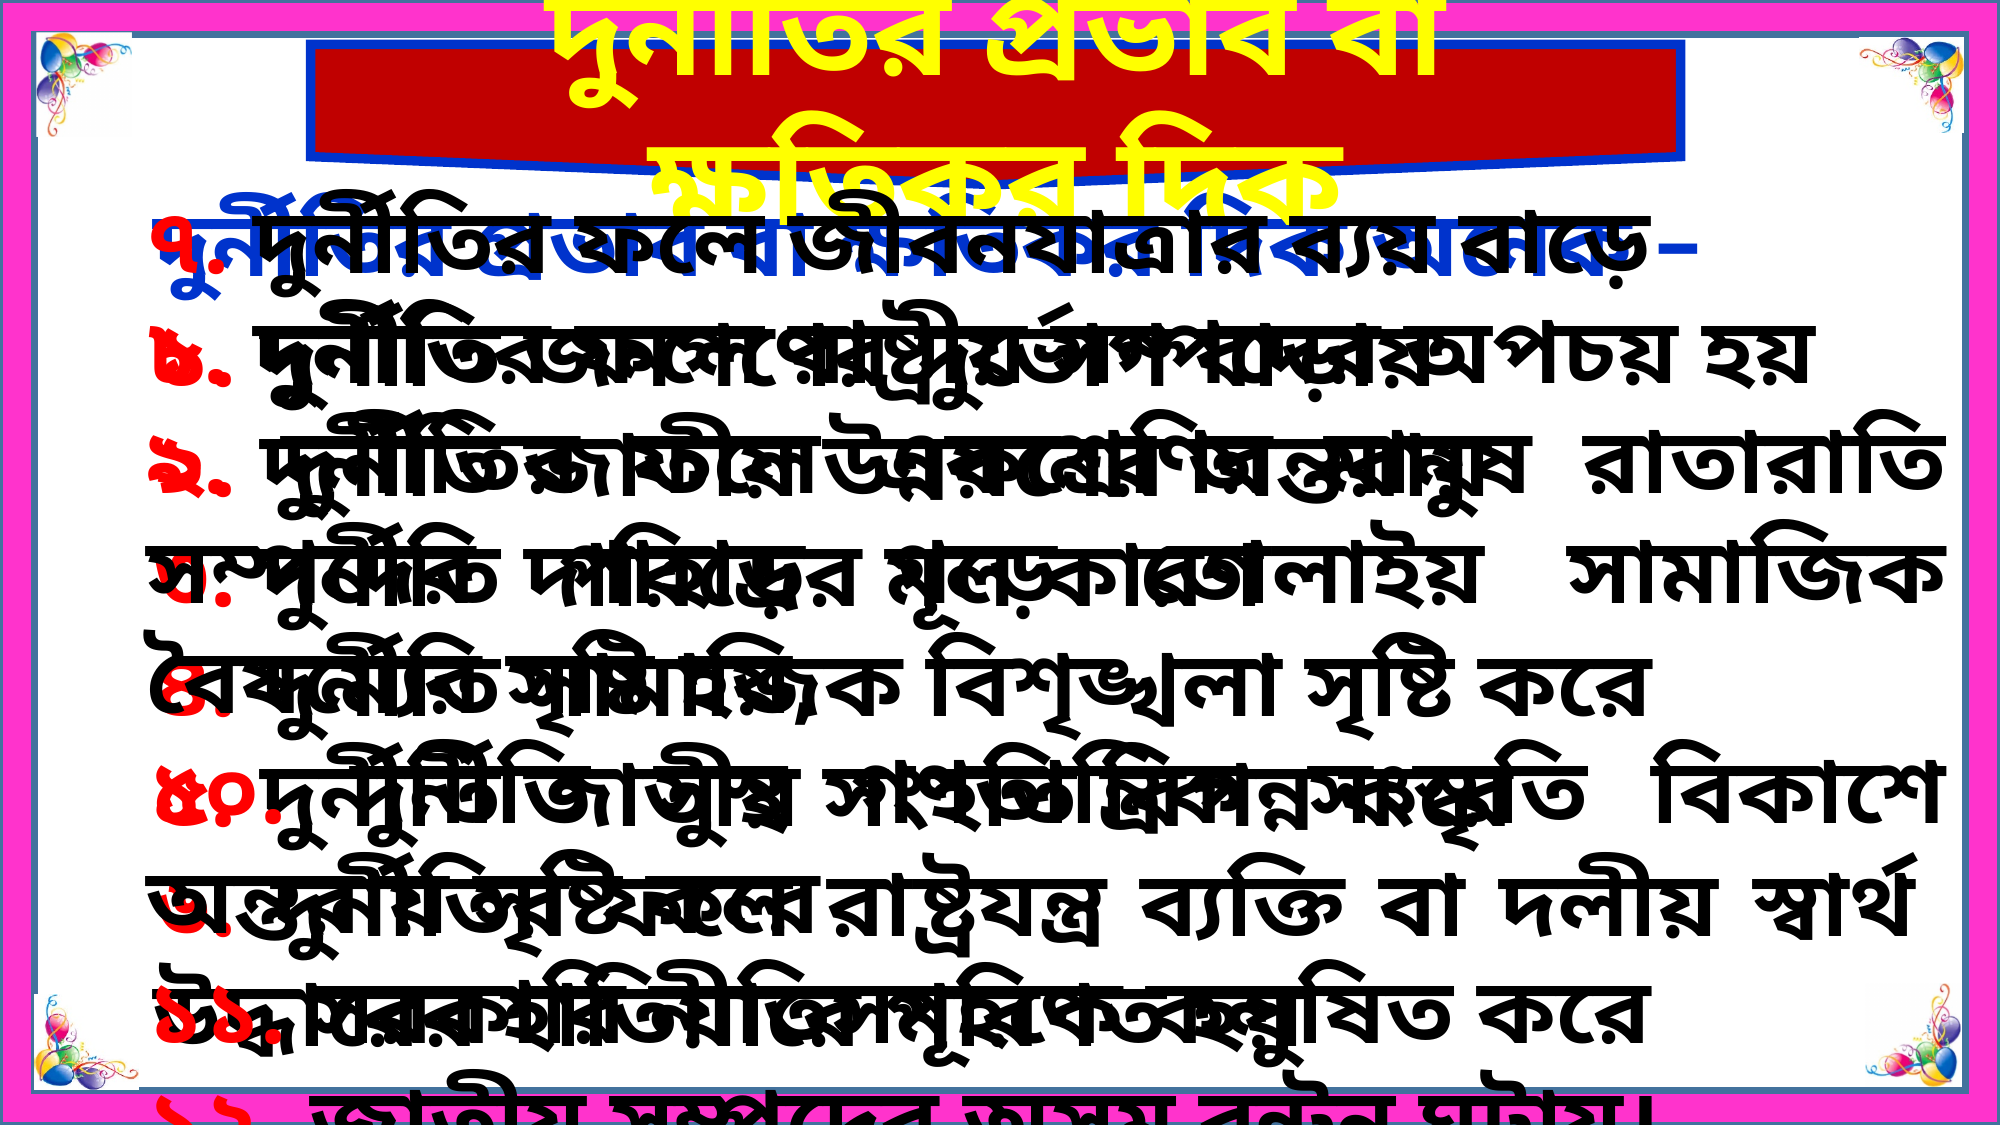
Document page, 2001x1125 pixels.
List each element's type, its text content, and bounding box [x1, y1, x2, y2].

text_box ৭. দুর্নীতির ফলে জীবনযাত্রার ব্যয় বাড়ে ৮. দুর্নীতির ফলে রাষ্ট্রীয় সম্পদের অপচয় হয় ৯. দুর্নীতির ফলে একশ্রেণির মানুষ রাতারাতি সম্পদের পাহাড় গড়ে তোলাইয় সামাজিক বৈষম্যের সৃষ্টি হয়, ১০. দুর্নীতি সুস্থ গণতান্ত্রিক সংস্কৃতি বিকাশে অন্তরায় সৃষ্টি করে ১১. সরকারি নীতিসমূহকে কলুষিত করে ১২. জাতীয় সম্পদের অসম বন্টন ঘটায়। [131, 174, 1961, 1125]
picture [1861, 987, 1966, 1083]
picture [32, 33, 136, 136]
text_box [0, 0, 2000, 1125]
picture [1859, 37, 1964, 133]
text_box দুর্নীতির প্রভাব বা ক্ষতিকর দিক [310, 43, 1682, 174]
picture [34, 994, 139, 1090]
